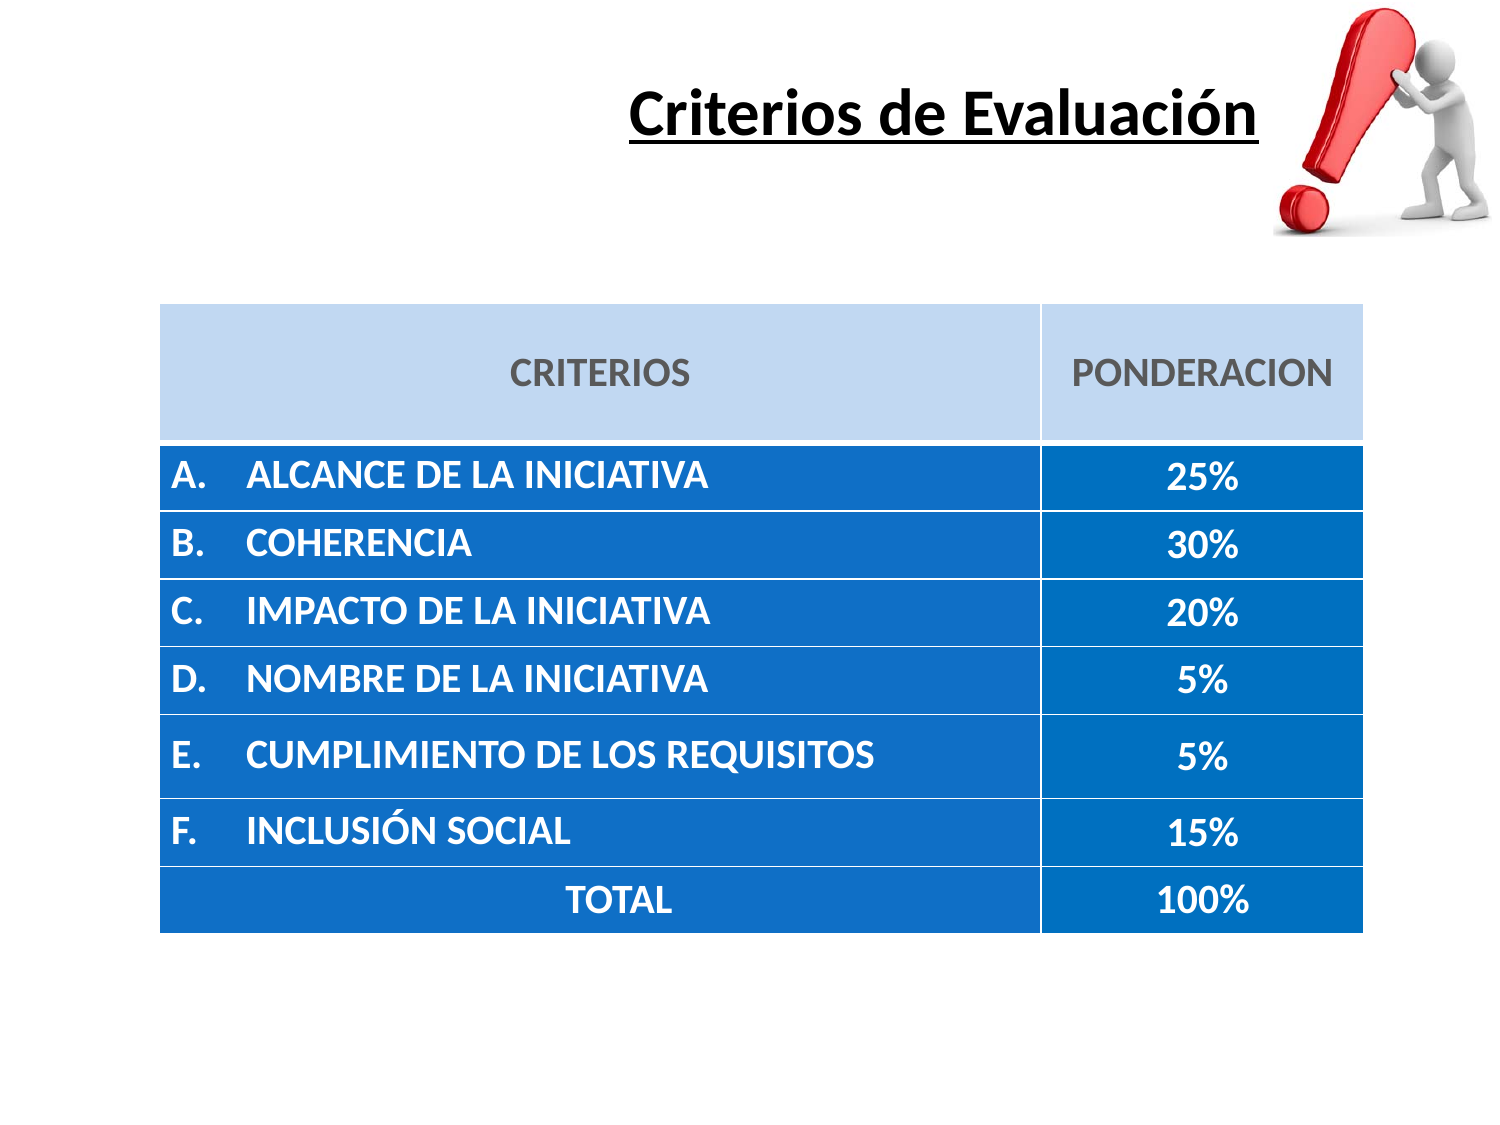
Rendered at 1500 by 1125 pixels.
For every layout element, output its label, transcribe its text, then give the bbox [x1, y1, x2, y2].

table_cell 20% [1042, 580, 1363, 646]
table_cell COHERENCIA [160, 512, 1040, 578]
table_cell ALCANCE DE LA INICIATIVA [160, 446, 1040, 510]
table_cell 25% [1042, 446, 1363, 510]
table_cell IMPACTO DE LA INICIATIVA [160, 580, 1040, 646]
text_box Criterios de Evaluación [103, 70, 1273, 158]
picture [1273, 2, 1492, 237]
table_header PONDERACION [1042, 304, 1363, 440]
table_cell CUMPLIMIENTO DE LOS REQUISITOS [160, 715, 1040, 798]
table_cell 15% [1042, 799, 1363, 866]
table_header CRITERIOS [160, 304, 1040, 440]
table_cell INCLUSIÓN SOCIAL [160, 799, 1040, 866]
table_cell 5% [1042, 715, 1363, 798]
table_cell NOMBRE DE LA INICIATIVA [160, 647, 1040, 714]
table_cell TOTAL [160, 867, 1040, 933]
table_cell 30% [1042, 512, 1363, 578]
table_cell 5% [1042, 647, 1363, 714]
table_cell 100% [1042, 867, 1363, 933]
